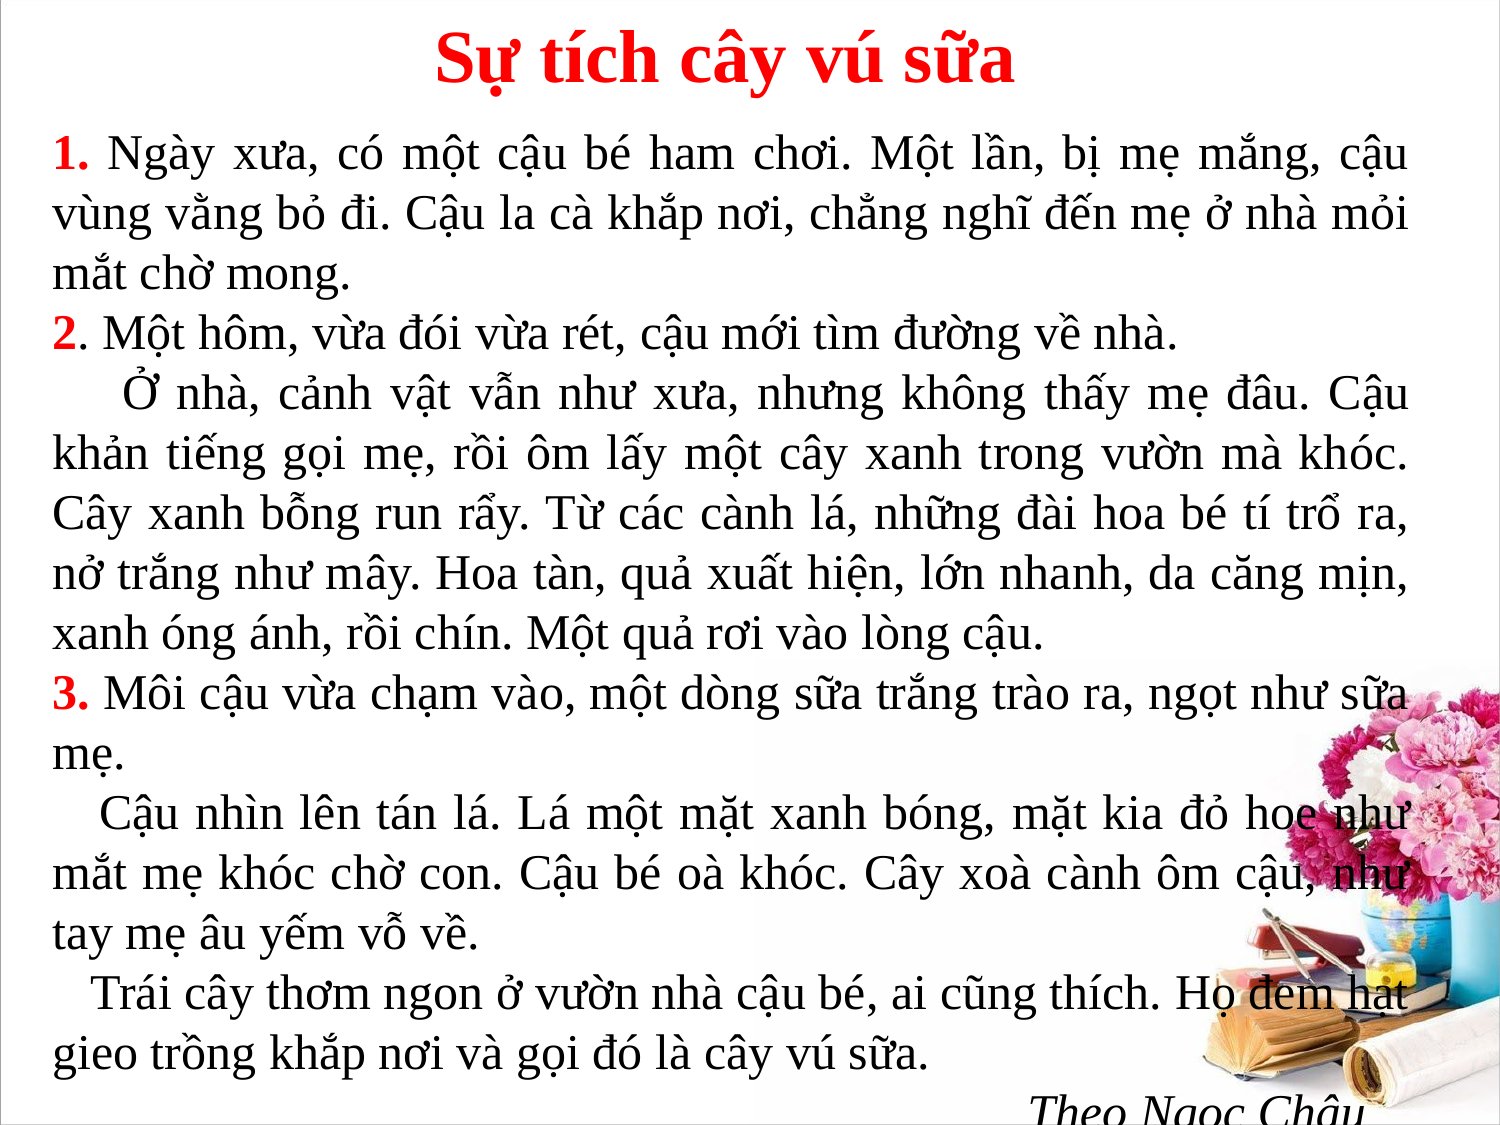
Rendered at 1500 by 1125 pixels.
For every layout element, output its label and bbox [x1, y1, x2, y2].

list [0, 0, 1500, 1125]
